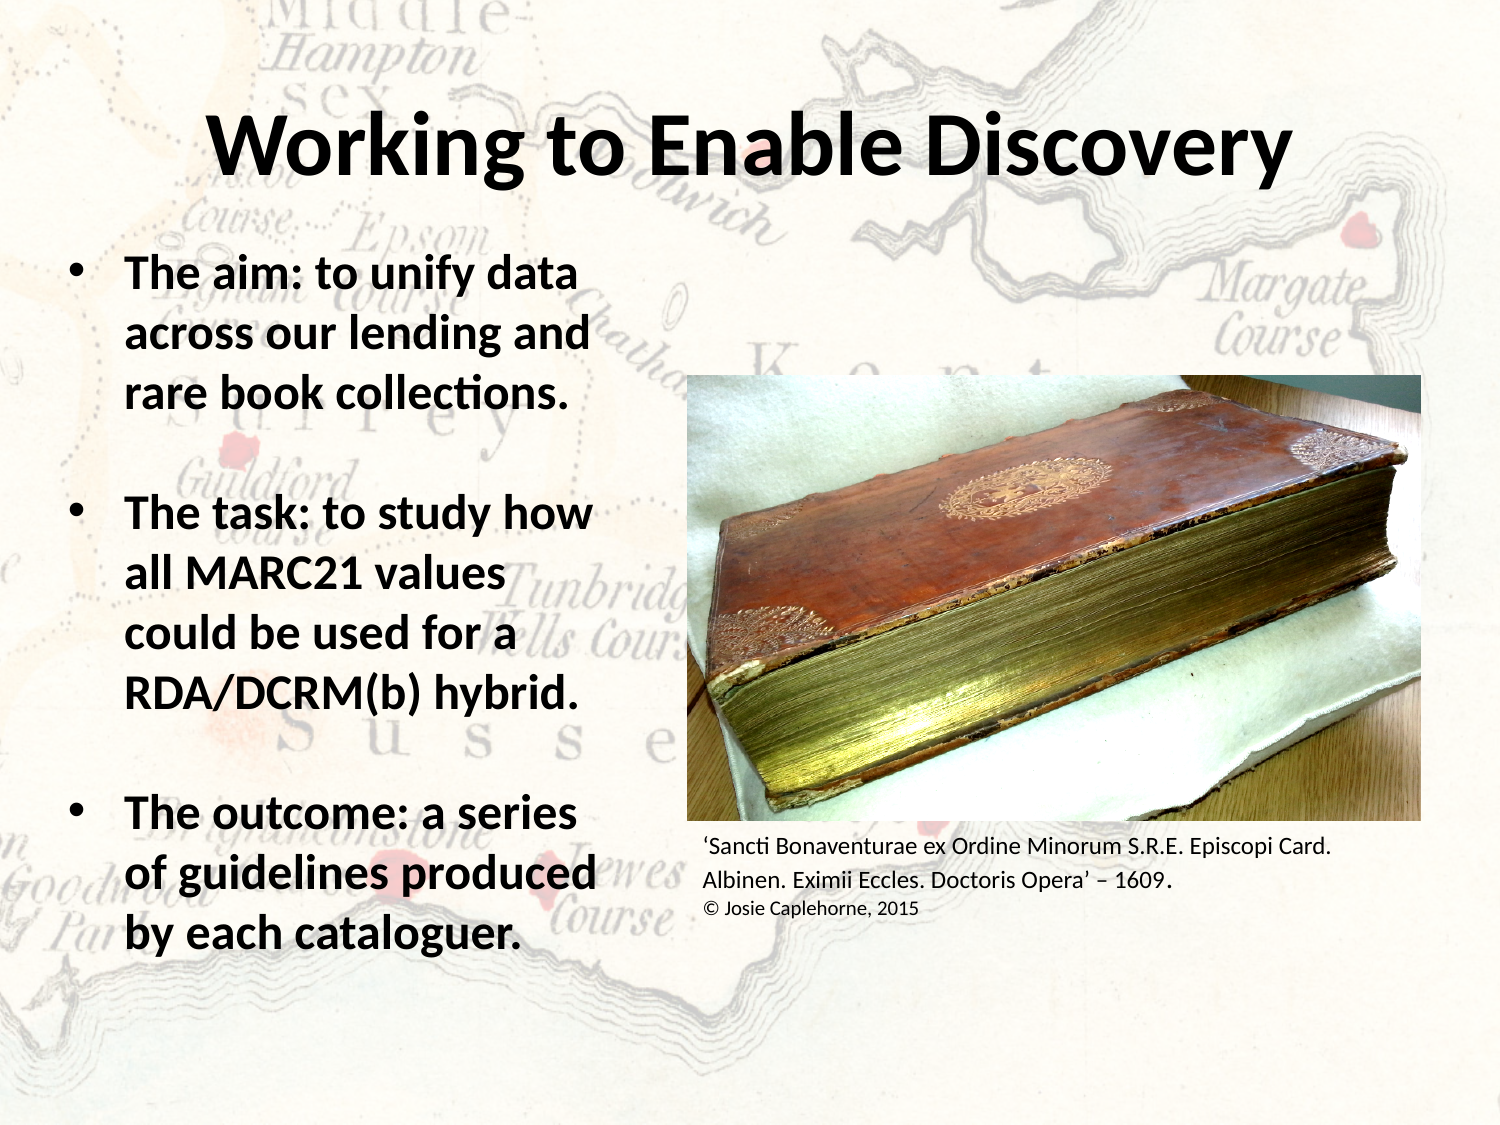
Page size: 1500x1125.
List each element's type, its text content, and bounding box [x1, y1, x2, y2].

text_box ‘Sancti Bonaventurae ex Ordine Minorum S.R.E. Episcopi Card. Albinen. Eximii Eccles. Doctoris Opera’ – 1609. © Josie Caplehorne, 2015 [687, 828, 1409, 927]
title Working to Enable Discovery [75, 45, 1425, 233]
text_box The aim: to unify data across our lending and rare book collections. The task: to study how all MARC21 values could be used for a RDA/DCRM(b) hybrid. The outcome: a series of guidelines produced by each cataloguer. [53, 231, 632, 967]
picture [687, 375, 1421, 822]
